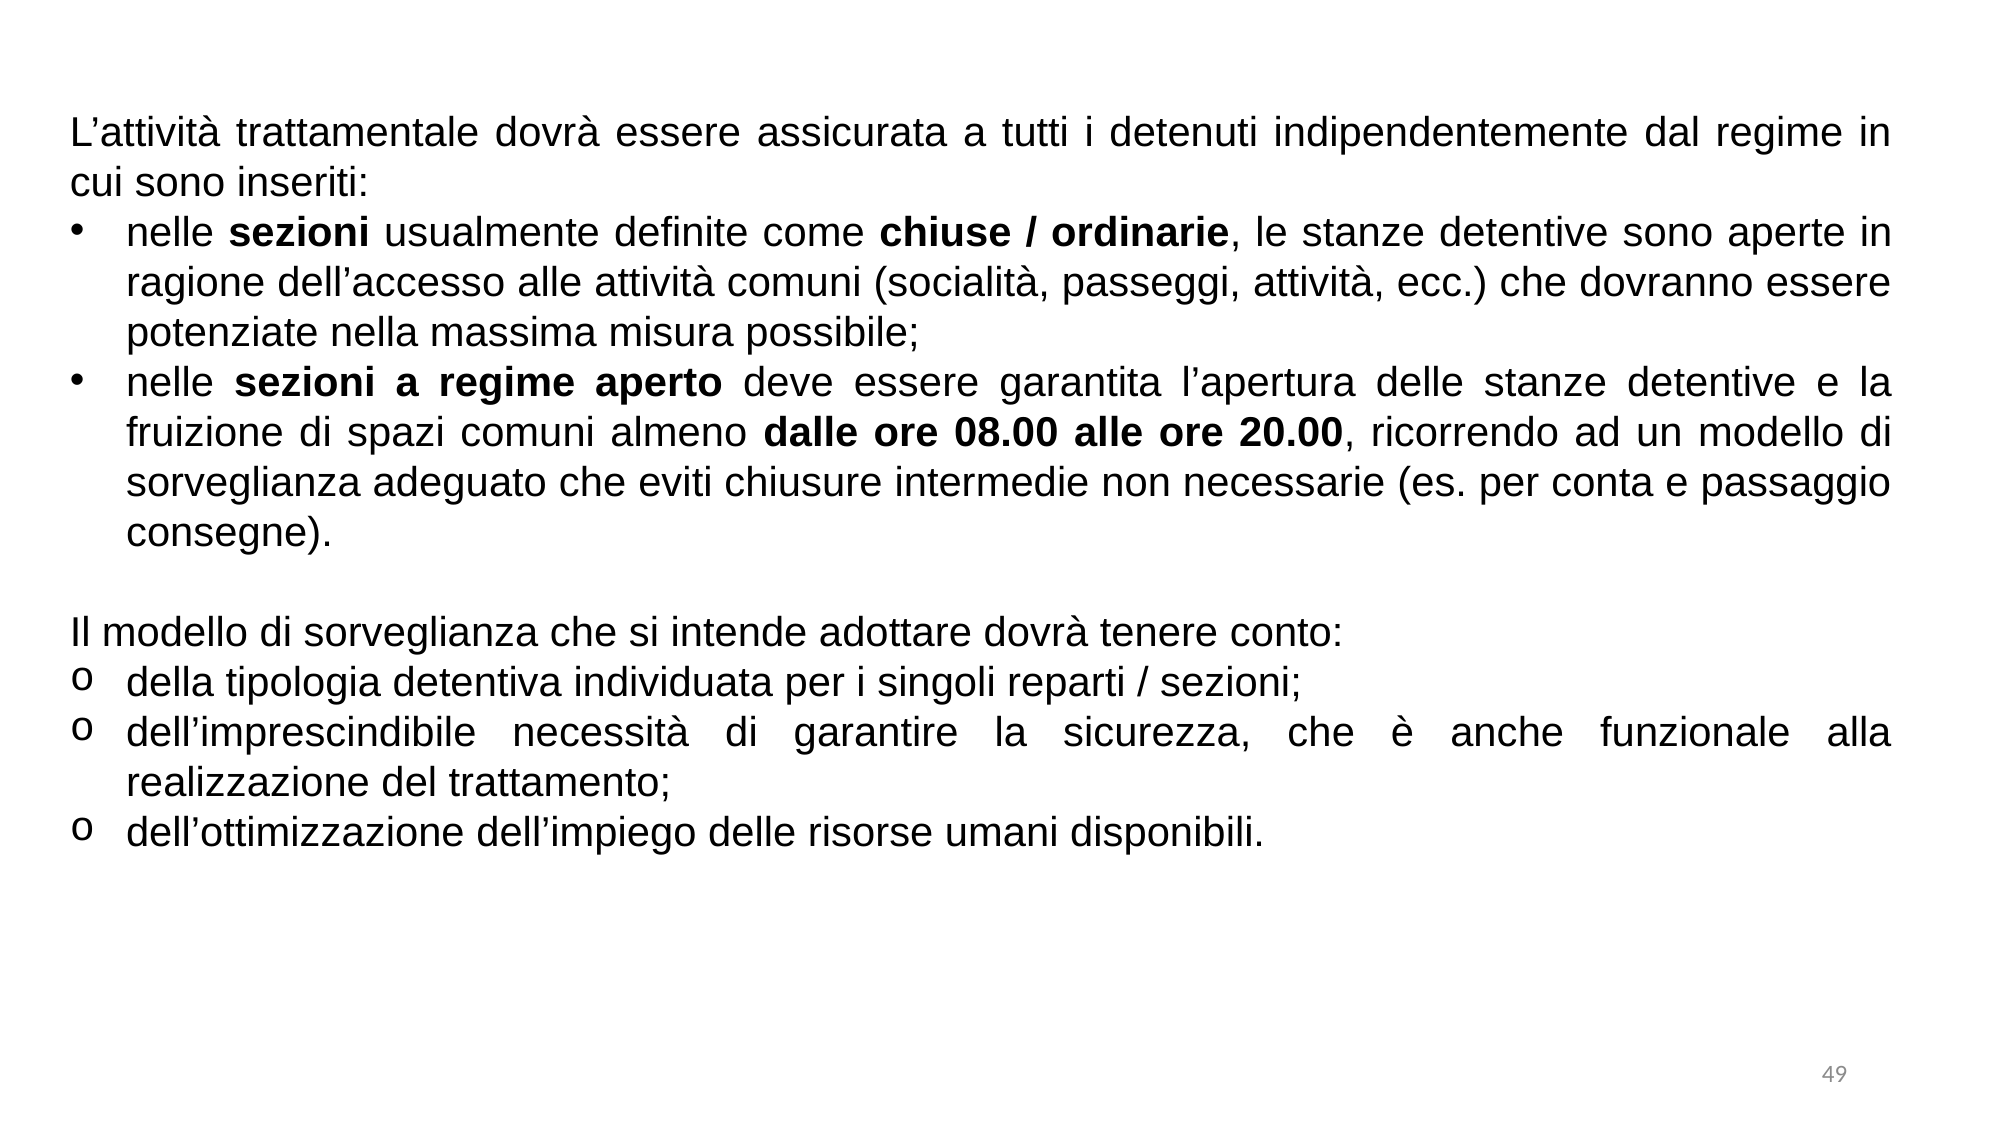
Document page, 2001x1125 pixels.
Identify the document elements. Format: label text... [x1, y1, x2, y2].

text_box L’attività trattamentale dovrà essere assicurata a tutti i detenuti indipendentemente dal regime in cui sono inseriti: nelle sezioni usualmente definite come chiuse / ordinarie, le stanze detentive sono aperte in ragione dell’accesso alle attività comuni (socialità, passeggi, attività, ecc.) che dovranno essere potenziate nella massima misura possibile; nelle sezioni a regime aperto deve essere garantita l’apertura delle stanze detentive e la fruizione di spazi comuni almeno dalle ore 08.00 alle ore 20.00, ricorrendo ad un modello di sorveglianza adeguato che eviti chiusure intermedie non necessarie (es. per conta e passaggio consegne). Il modello di sorveglianza che si intende adottare dovrà tenere conto: della tipologia detentiva individuata per i singoli reparti / sezioni; dell’imprescindibile necessità di garantire la sicurezza, che è anche funzionale alla realizzazione del trattamento; dell’ottimizzazione dell’impiego delle risorse umani disponibili. [54, 97, 1908, 913]
slide_number 49 [1412, 1042, 1863, 1103]
